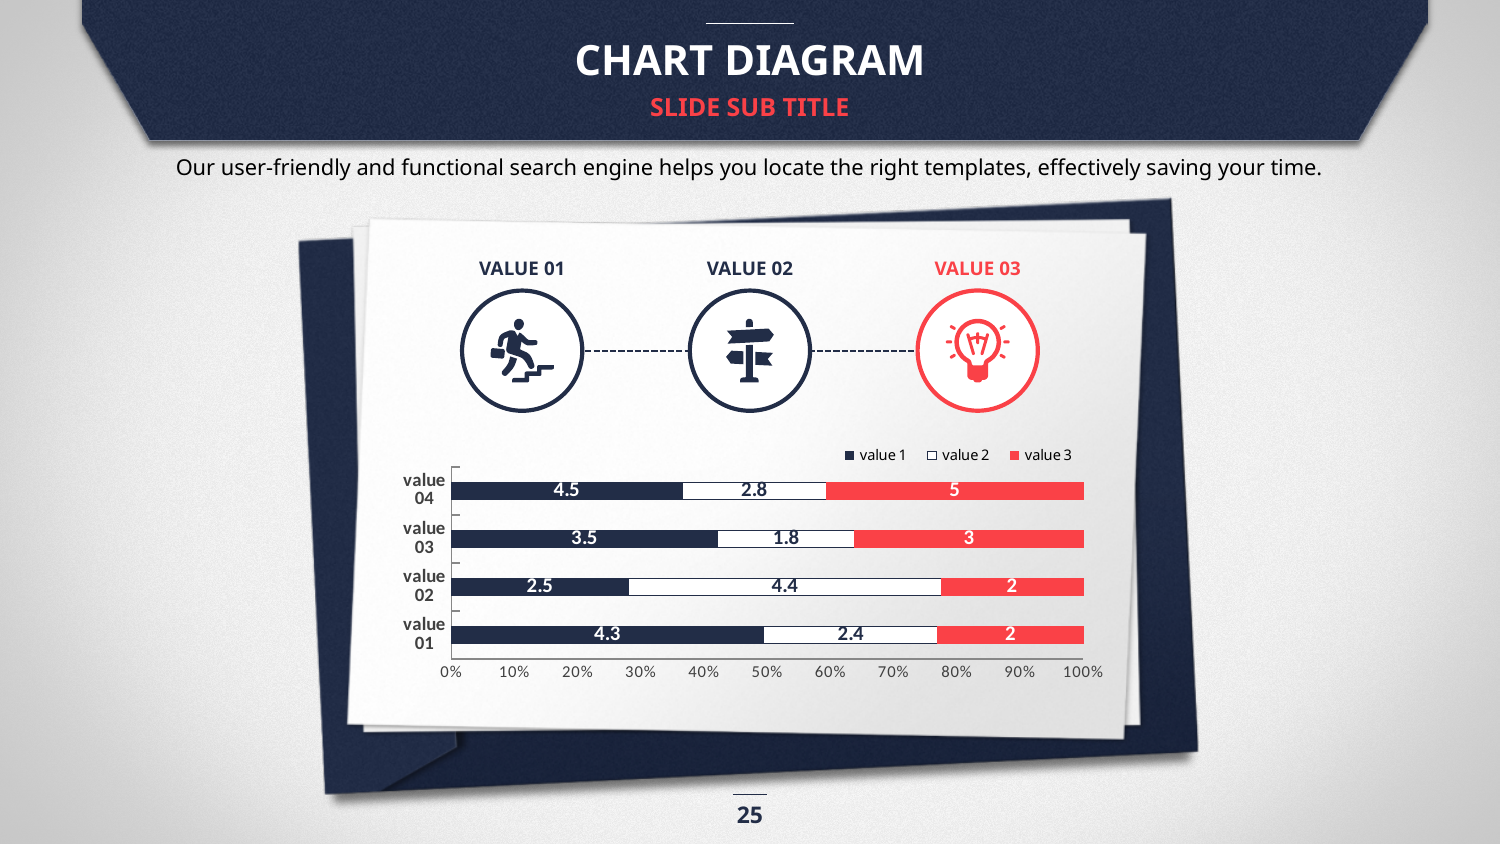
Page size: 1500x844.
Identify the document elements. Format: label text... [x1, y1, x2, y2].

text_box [689, 290, 811, 411]
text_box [461, 290, 583, 411]
text_box Our user-friendly and functional search engine helps you locate the right templates, effectively saving your time. [58, 154, 1442, 181]
list SLIDE SUB TITLE [112, 94, 1388, 123]
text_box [917, 290, 1039, 411]
picture [0, 0, 1500, 844]
chart [389, 439, 1111, 694]
list CHART DIAGRAM [112, 39, 1388, 86]
